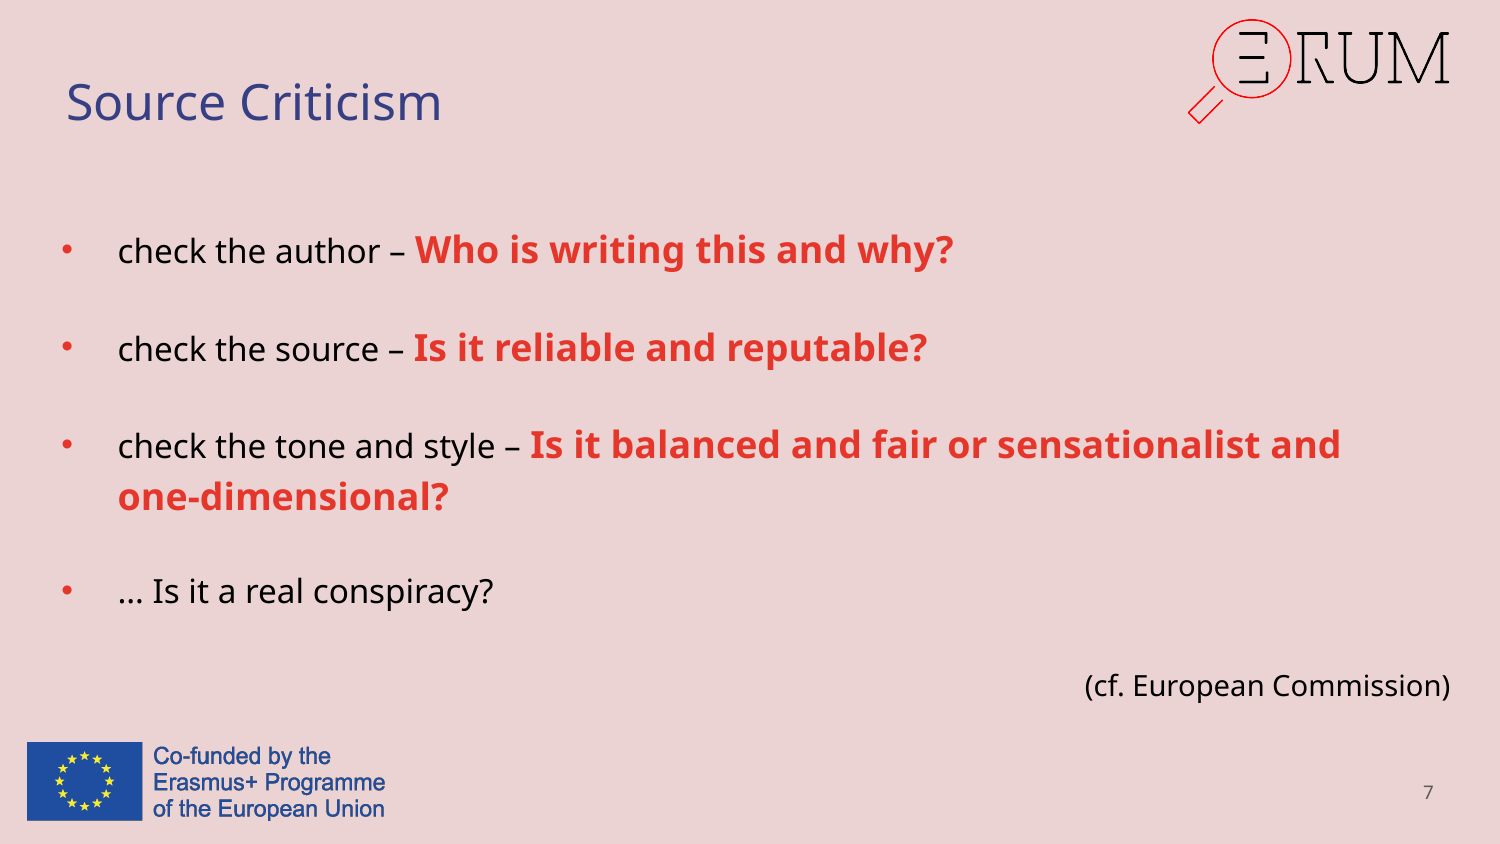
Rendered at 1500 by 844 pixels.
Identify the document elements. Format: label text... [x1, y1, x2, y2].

title Source Criticism [51, 55, 1168, 150]
text_box (cf. European Commission) [1051, 642, 1466, 710]
slide_number 7 [1358, 761, 1449, 826]
list check the author – Who is writing this and why? check the source – Is it reliable and reputable? check the tone and style – Is it balanced and fair or sensationalist and one-dimensional? … Is it a real conspiracy? [27, 169, 1449, 661]
picture [27, 742, 385, 821]
picture [1136, 0, 1500, 137]
